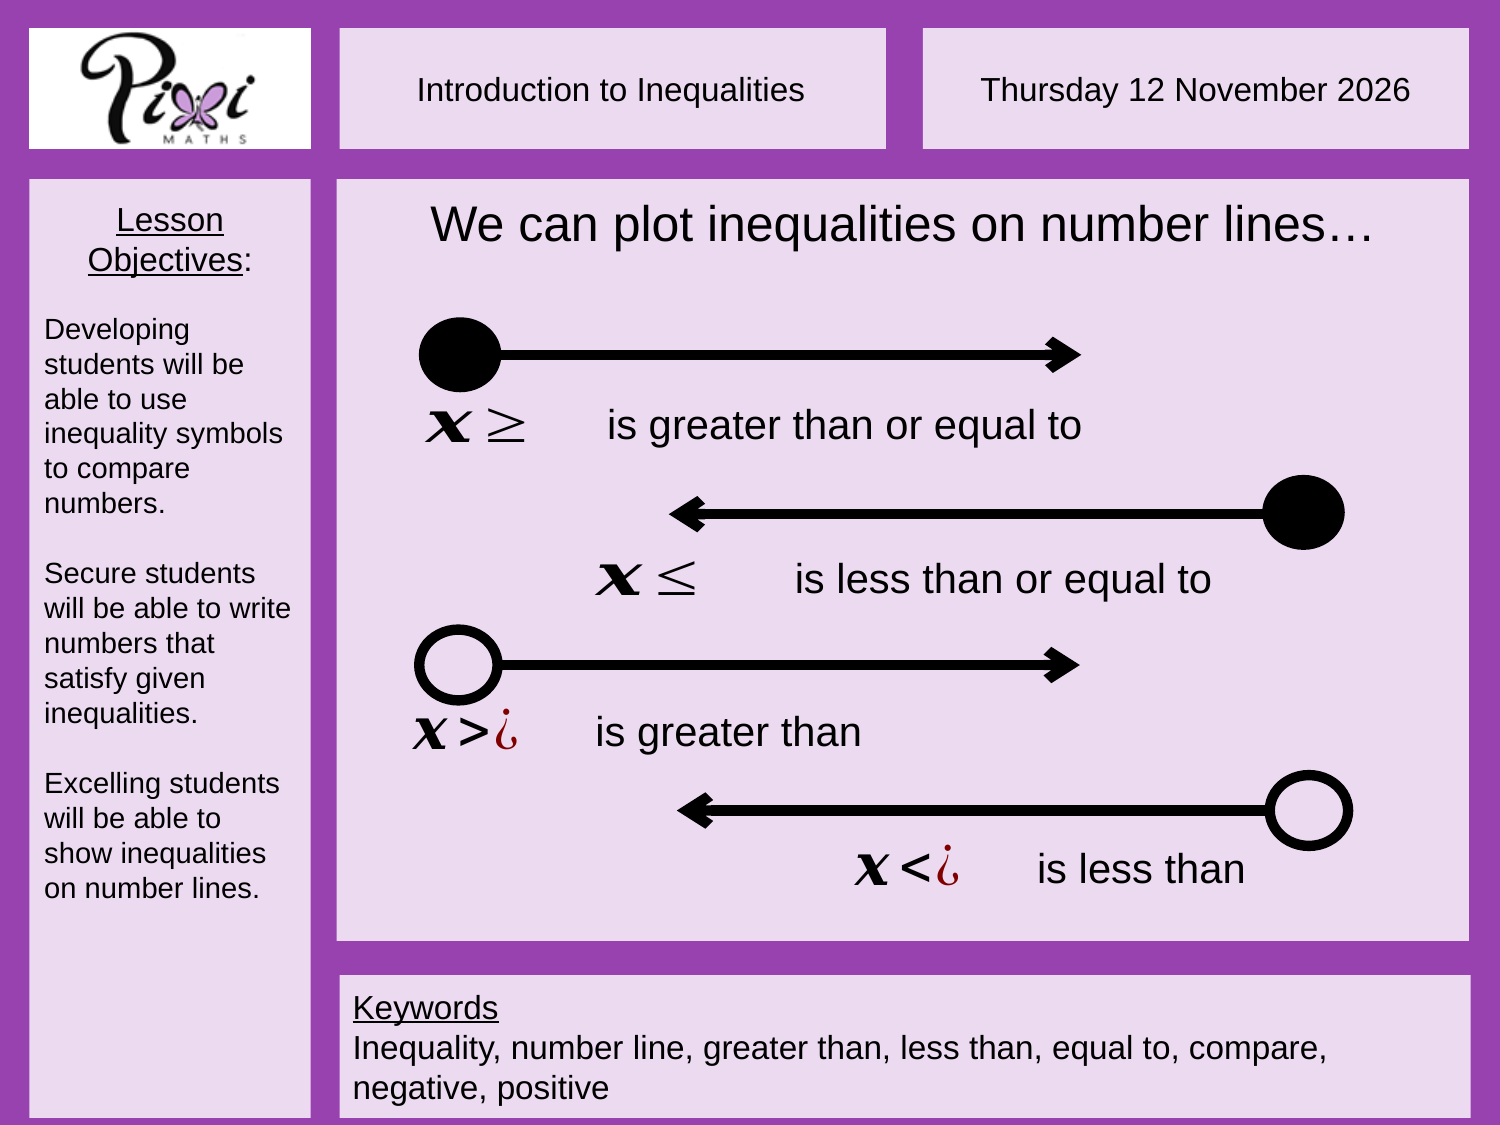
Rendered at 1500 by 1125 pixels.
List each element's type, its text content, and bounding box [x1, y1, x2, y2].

picture [0, 0, 1500, 1125]
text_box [420, 319, 1082, 391]
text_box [668, 476, 1343, 549]
text_box We can plot inequalities on number lines… [348, 184, 1459, 260]
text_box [418, 629, 1081, 701]
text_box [676, 774, 1349, 847]
